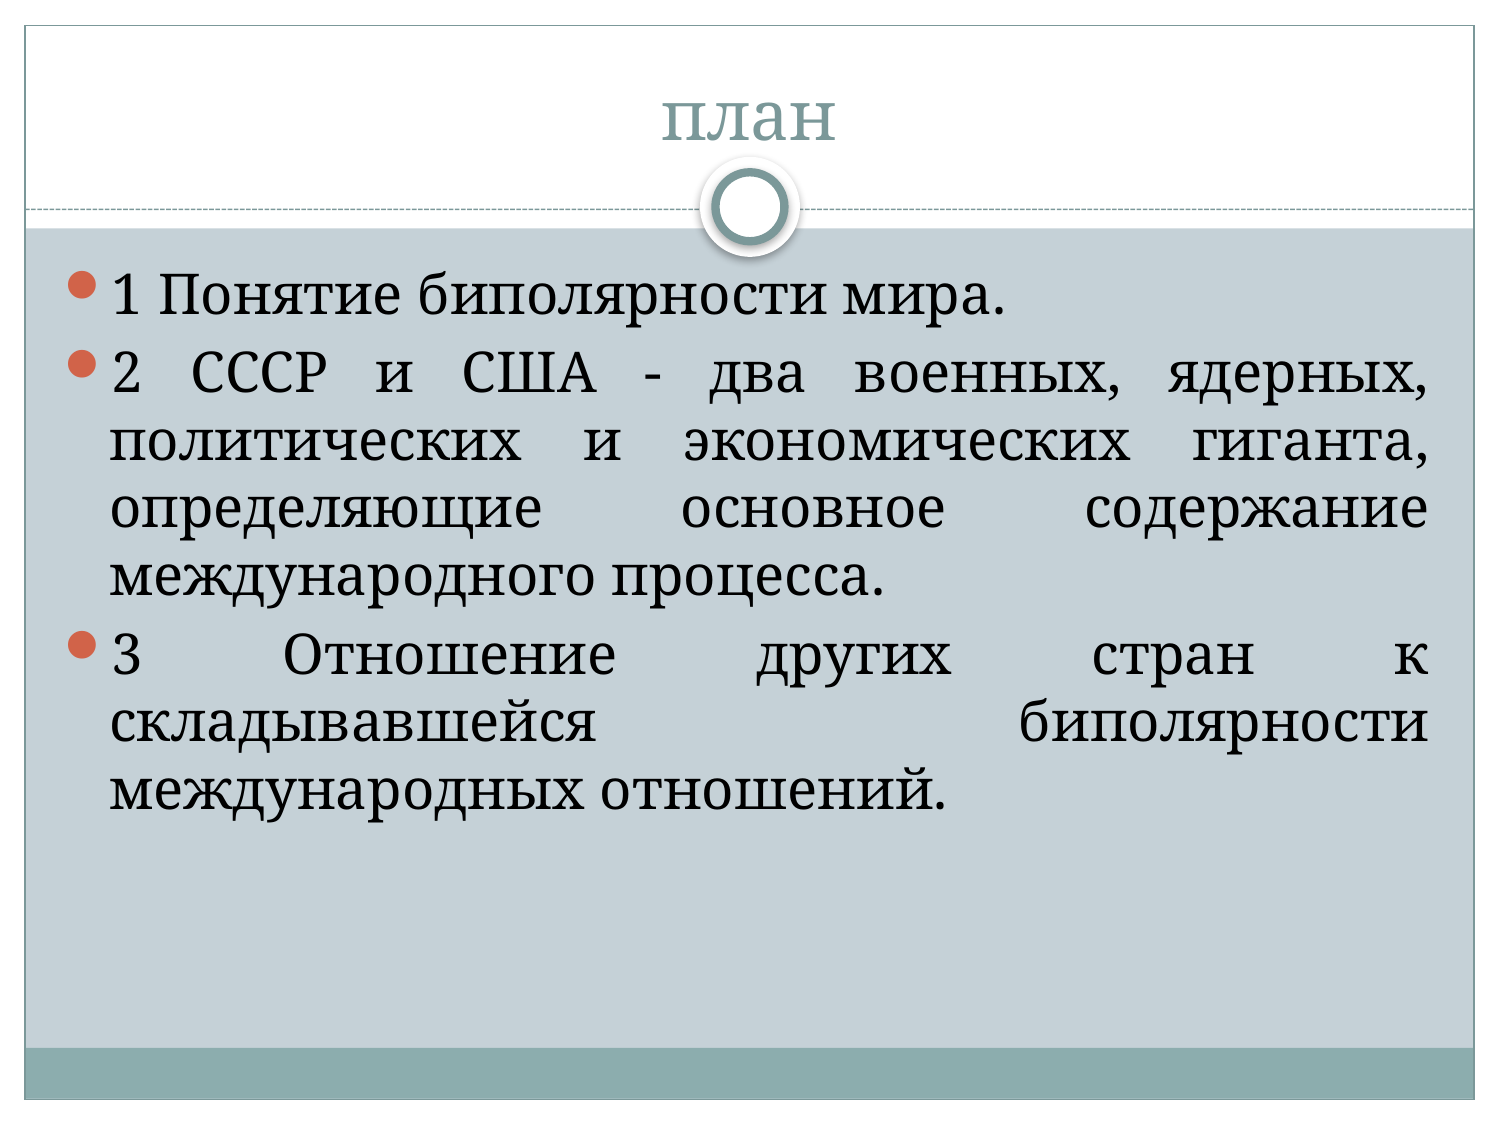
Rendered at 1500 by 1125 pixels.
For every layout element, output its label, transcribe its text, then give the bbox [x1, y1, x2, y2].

list 1 Понятие биполярности мира. 2 СССР и США - два военных, ядерных, политических и экономических гиганта, определяющие основное содержание международного процесса. 3 Отношение других стран к складывавшейся биполярности международных отношений. [49, 250, 1445, 1001]
title план [49, 37, 1450, 162]
